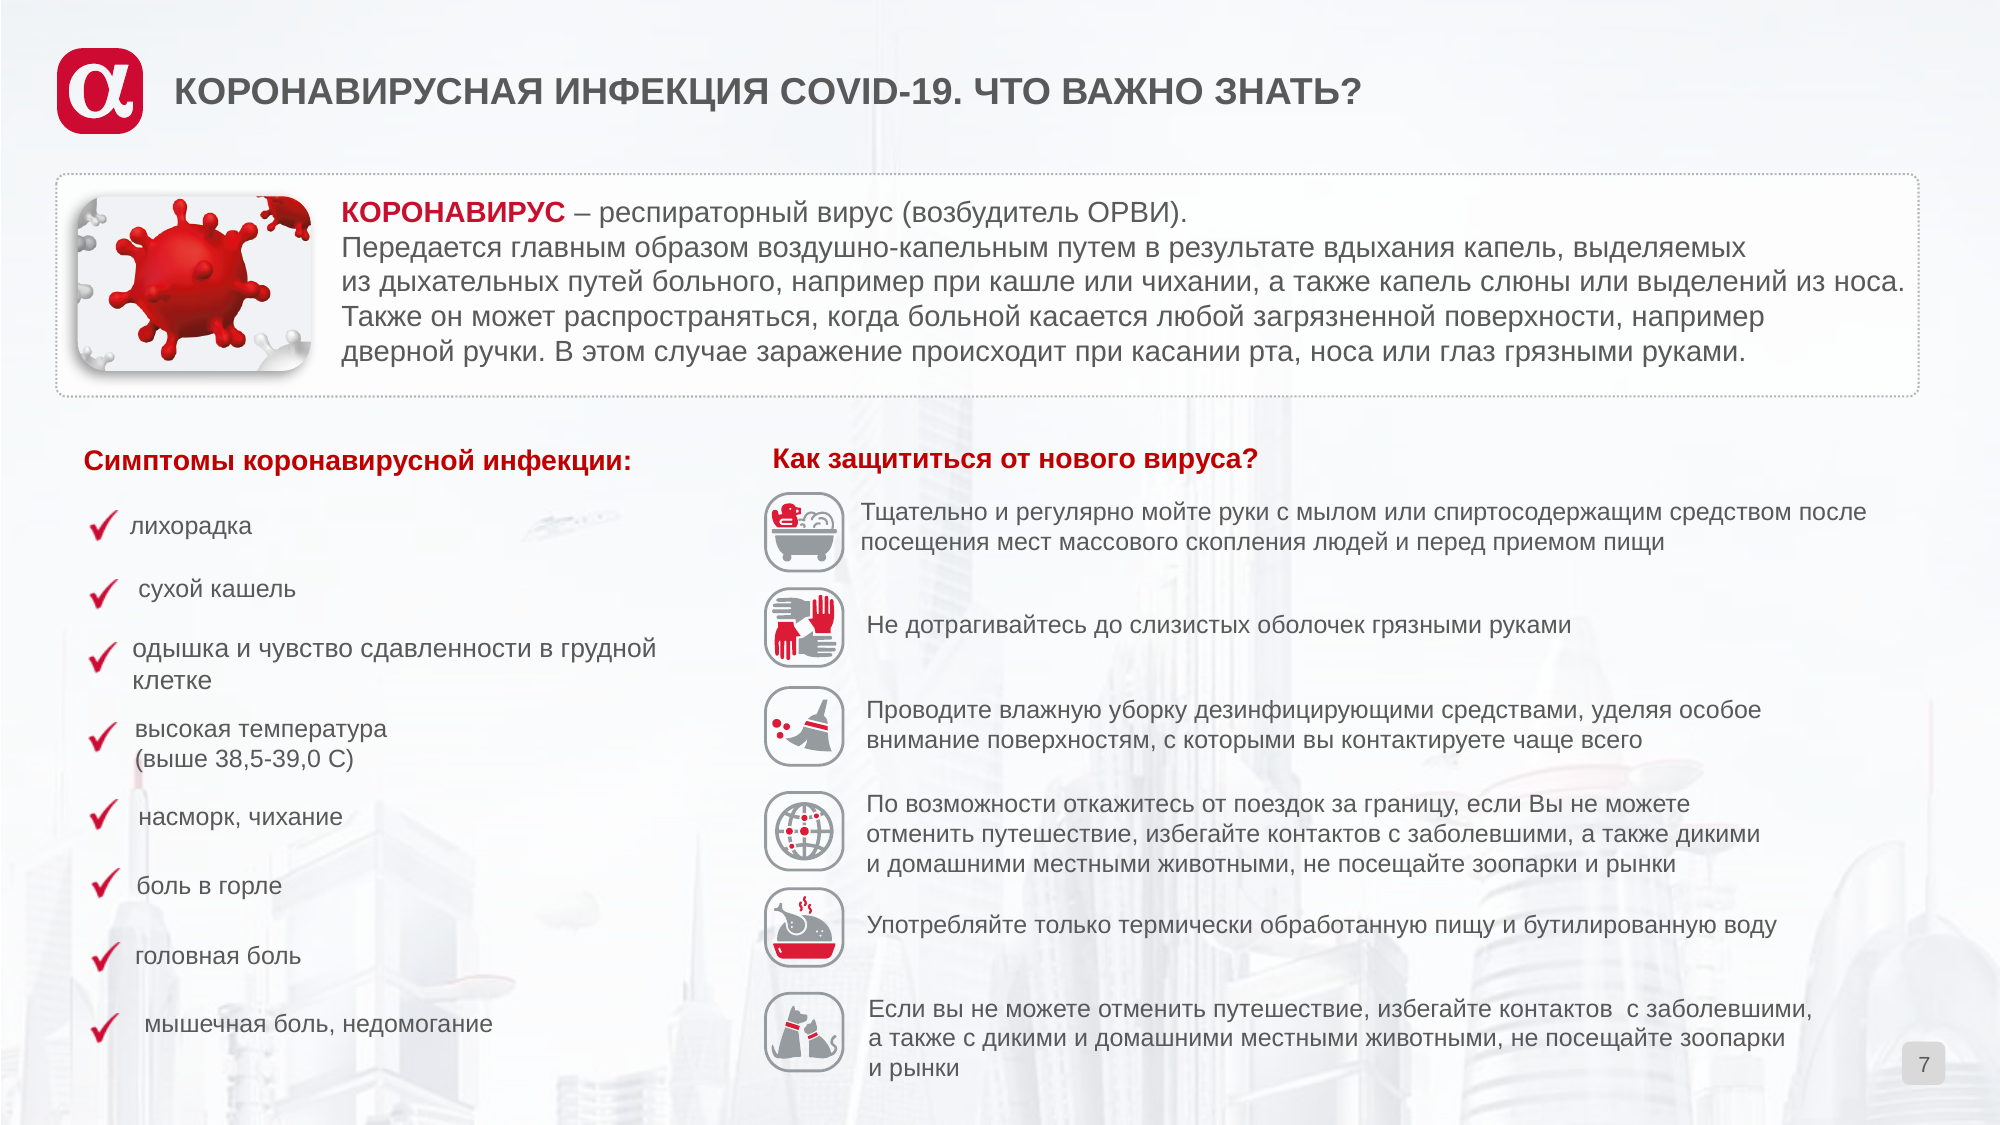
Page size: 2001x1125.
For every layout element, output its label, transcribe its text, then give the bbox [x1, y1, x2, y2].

picture [87, 722, 119, 754]
text_box Коронавирусная инфекция COVID-19. Что важно знать? [159, 57, 1969, 127]
picture [88, 579, 120, 611]
text_box [55, 173, 1920, 398]
text_box Симптомы коронавирусной инфекции: [68, 434, 702, 484]
text_box лихорадка [115, 502, 268, 548]
text_box головная боль [120, 931, 317, 977]
picture [89, 1013, 121, 1045]
text_box Употребляйте только термически обработанную пищу и бутилированную воду [851, 901, 1904, 946]
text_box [764, 587, 845, 668]
text_box Тщательно и регулярно мойте руки с мылом или спиртосодержащим средством после посещения мест массового скопления людей и перед приемом пищи [845, 488, 1895, 563]
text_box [764, 791, 845, 872]
text_box По возможности откажитесь от поездок за границу, если Вы не можете отменить путешествие, избегайте контактов с заболевшими, а также дикими и домашними местными животными, не посещайте зоопарки и рынки [851, 780, 1822, 885]
text_box Не дотрагивайтесь до слизистых оболочек грязными руками [851, 600, 1628, 646]
text_box Если вы не можете отменить путешествие, избегайте контактов с заболевшими, а также с дикими и домашними местными животными, не посещайте зоопарки и рынки [853, 984, 1901, 1090]
text_box высокая температура (выше 38,5-39,0 С) [120, 704, 410, 780]
text_box Коронавирус – респираторный вирус (возбудитель ОРВИ). Передается главным образом воздушно-капельным путем в результате вдыхания капель, выделяемых из дыхательных путей больного, например при кашле или чихании, а также капель слюны или выделений из носа. Также он может распространяться, когда больной касается любой загрязненной поверхности, например дверной ручки. В этом случае заражение происходит при касании рта, носа или глаз грязными руками. [326, 185, 2000, 376]
text_box Проводите влажную уборку дезинфицирующими средствами, уделяя особое внимание поверхностям, с которыми вы контактируете чаще всего [851, 686, 1785, 762]
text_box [764, 887, 845, 968]
text_box одышка и чувство сдавленности в грудной клетке [117, 623, 696, 702]
picture [77, 196, 311, 371]
text_box мышечная боль, недомогание [129, 999, 509, 1045]
picture [90, 868, 122, 900]
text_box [764, 991, 845, 1073]
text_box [764, 492, 845, 573]
picture [88, 799, 120, 832]
text_box сухой кашель [123, 565, 312, 611]
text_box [764, 686, 845, 767]
picture [87, 642, 119, 675]
text_box Как защититься от нового вируса? [757, 433, 1274, 483]
picture [90, 942, 122, 974]
text_box боль в горле [121, 862, 298, 908]
text_box насморк, чихание [123, 793, 359, 839]
picture [88, 510, 120, 543]
